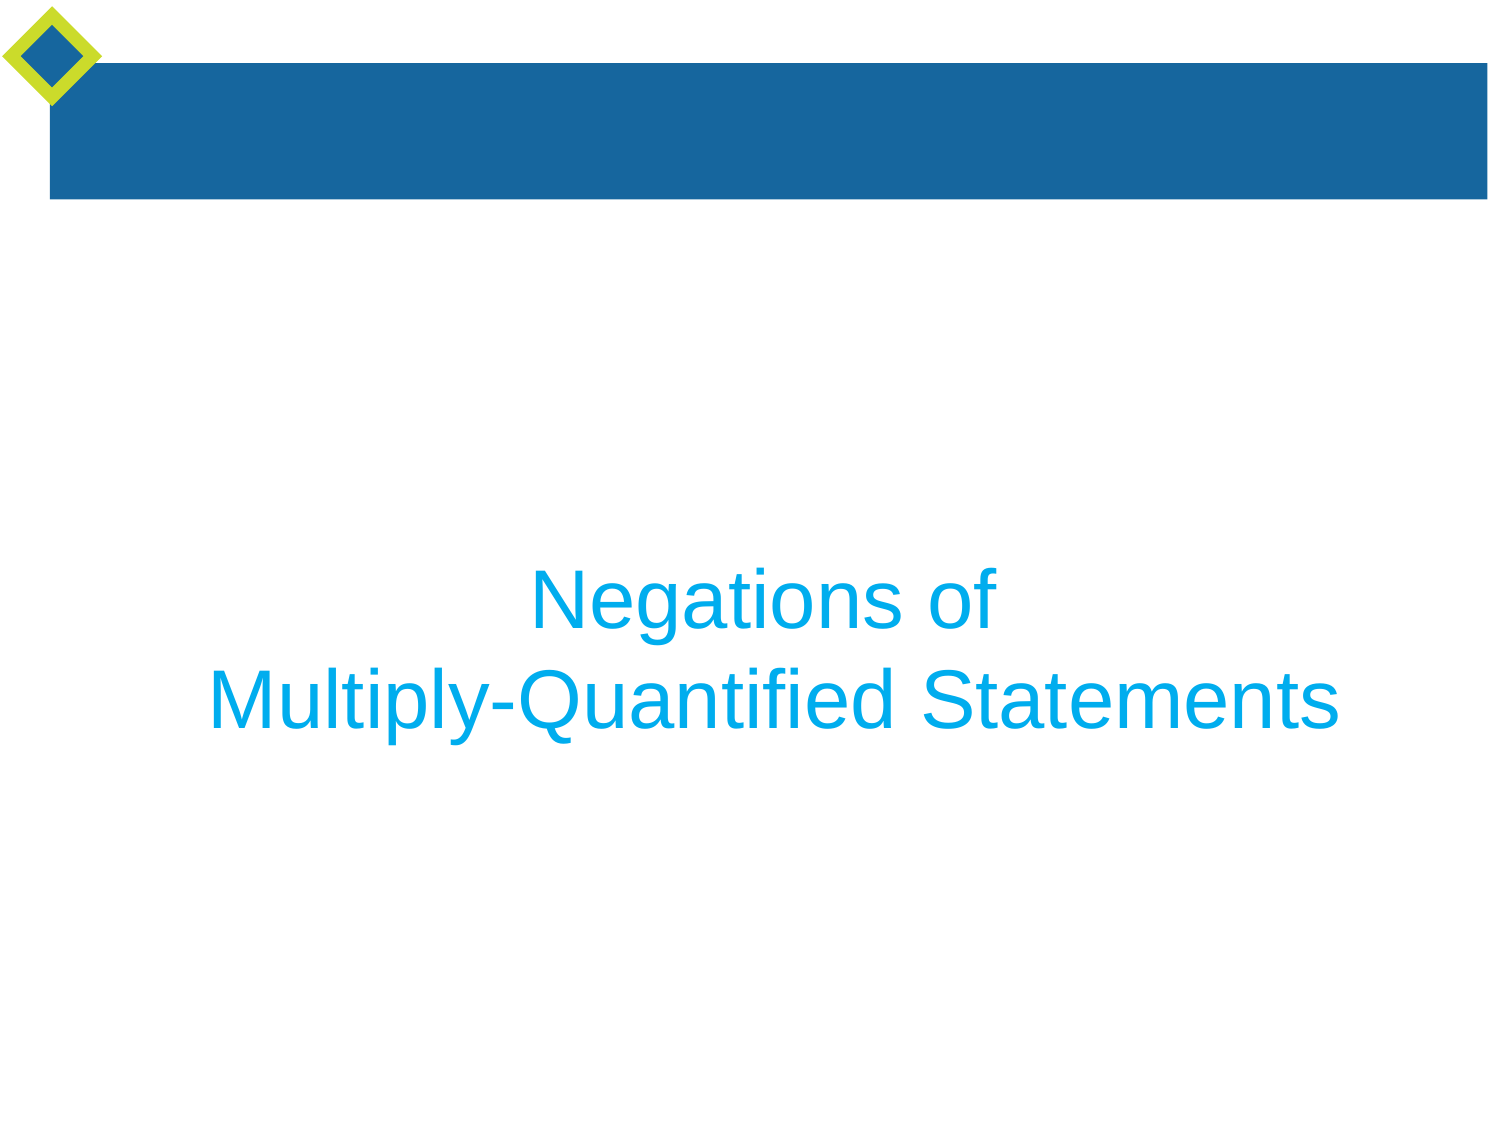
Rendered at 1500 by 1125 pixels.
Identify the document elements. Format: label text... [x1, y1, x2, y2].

text_box Negations of Multiply-Quantified Statements [137, 537, 1413, 753]
